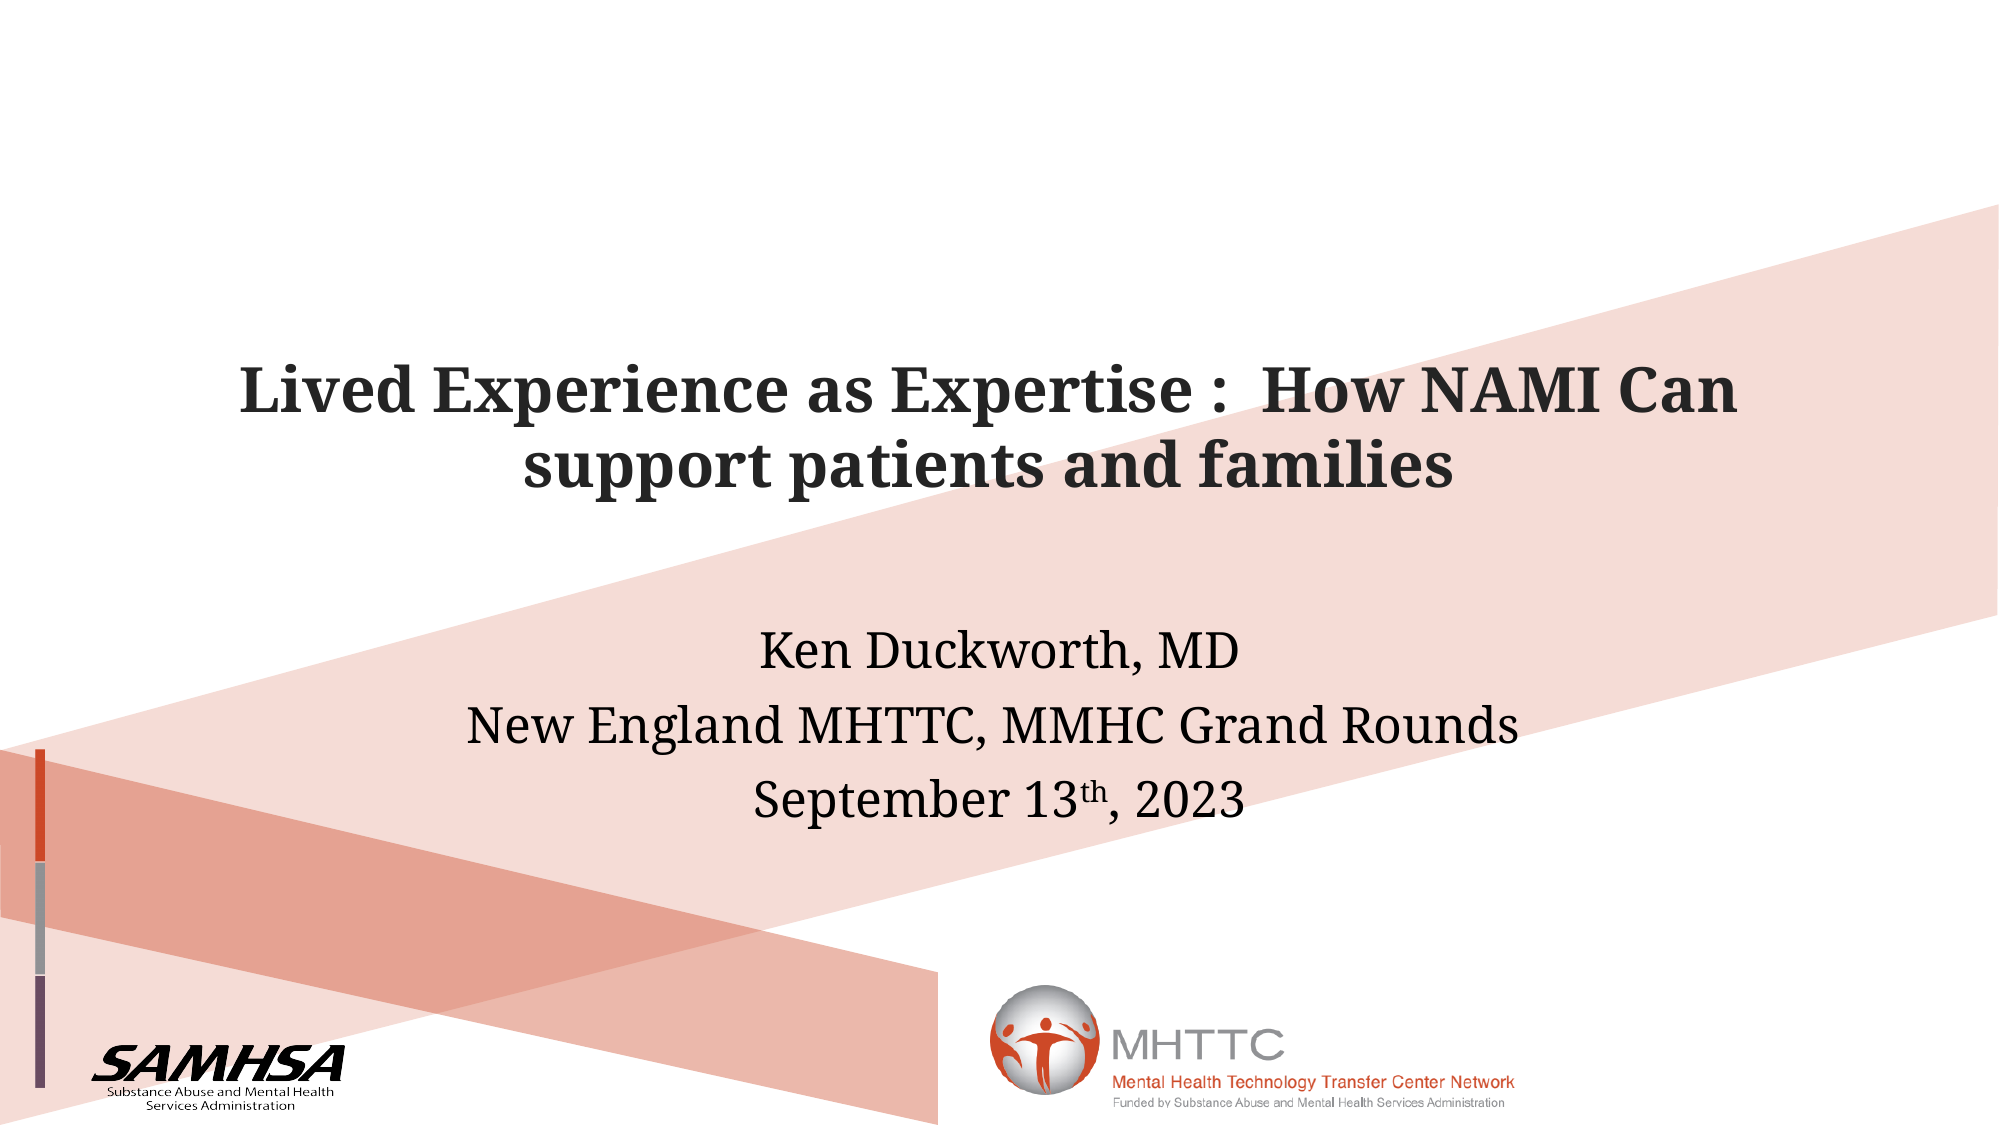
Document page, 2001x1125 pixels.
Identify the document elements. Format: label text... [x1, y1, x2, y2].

subtitle Ken Duckworth, MD New England MHTTC, MMHC Grand Rounds September 13th, 2023 [249, 617, 1750, 842]
picture [989, 985, 1516, 1108]
picture [91, 1045, 345, 1110]
picture [36, 750, 45, 1087]
title Lived Experience as Expertise : How NAMI Can support patients and families [140, 297, 1840, 508]
